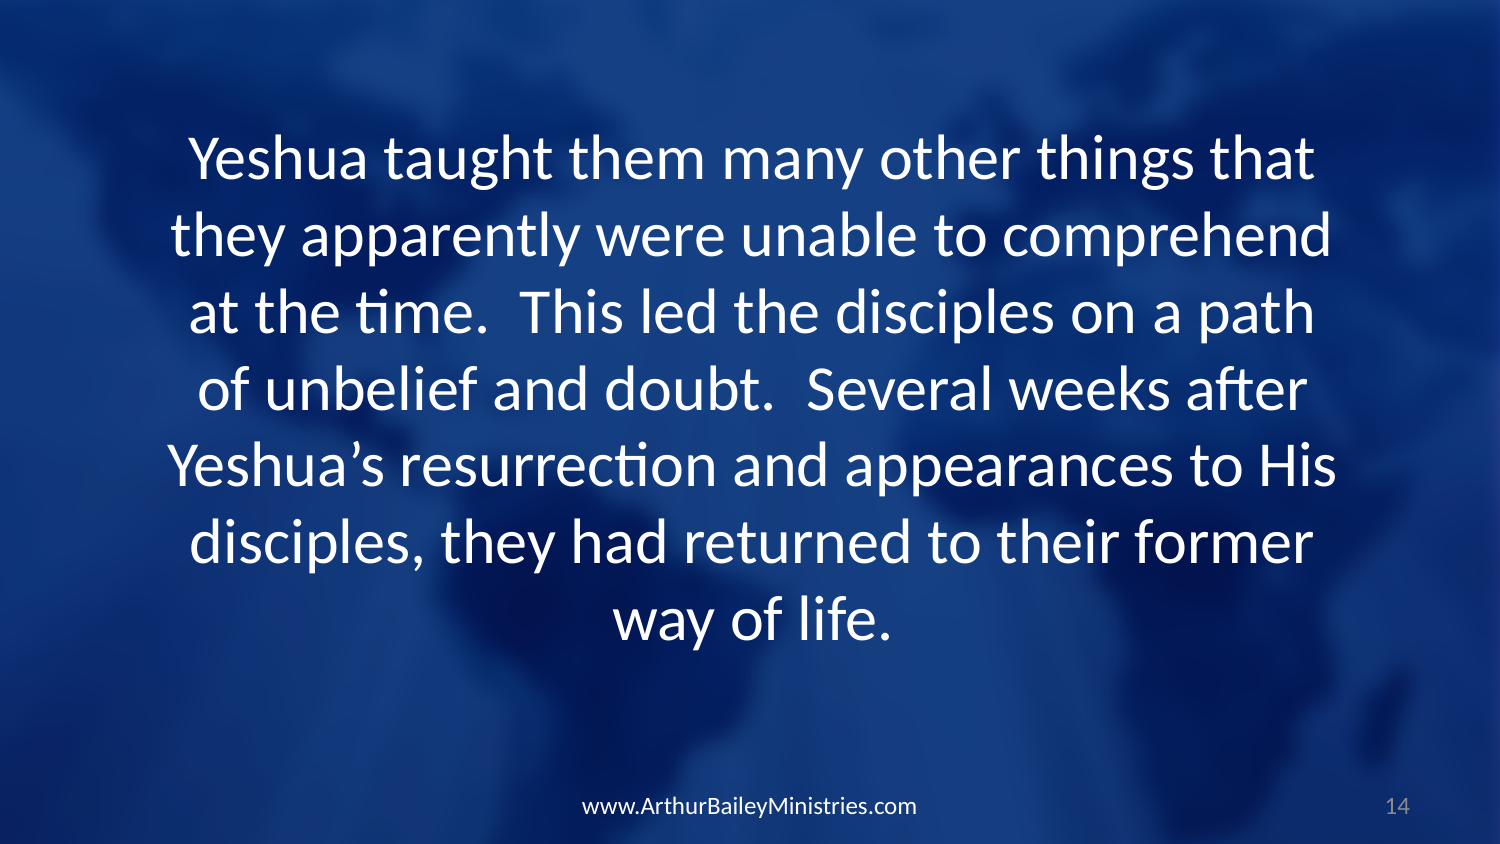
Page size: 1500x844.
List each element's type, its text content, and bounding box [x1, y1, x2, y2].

footer www.ArthurBaileyMinistries.com [512, 782, 988, 827]
picture [0, 0, 1500, 844]
slide_number 14 [1074, 782, 1425, 827]
list Yeshua taught them many other things that they apparently were unable to comprehend at the time. This led the disciples on a path of unbelief and doubt. Several weeks after Yeshua’s resurrection and appearances to His disciples, they had returned to their former way of life. [151, 107, 1355, 741]
